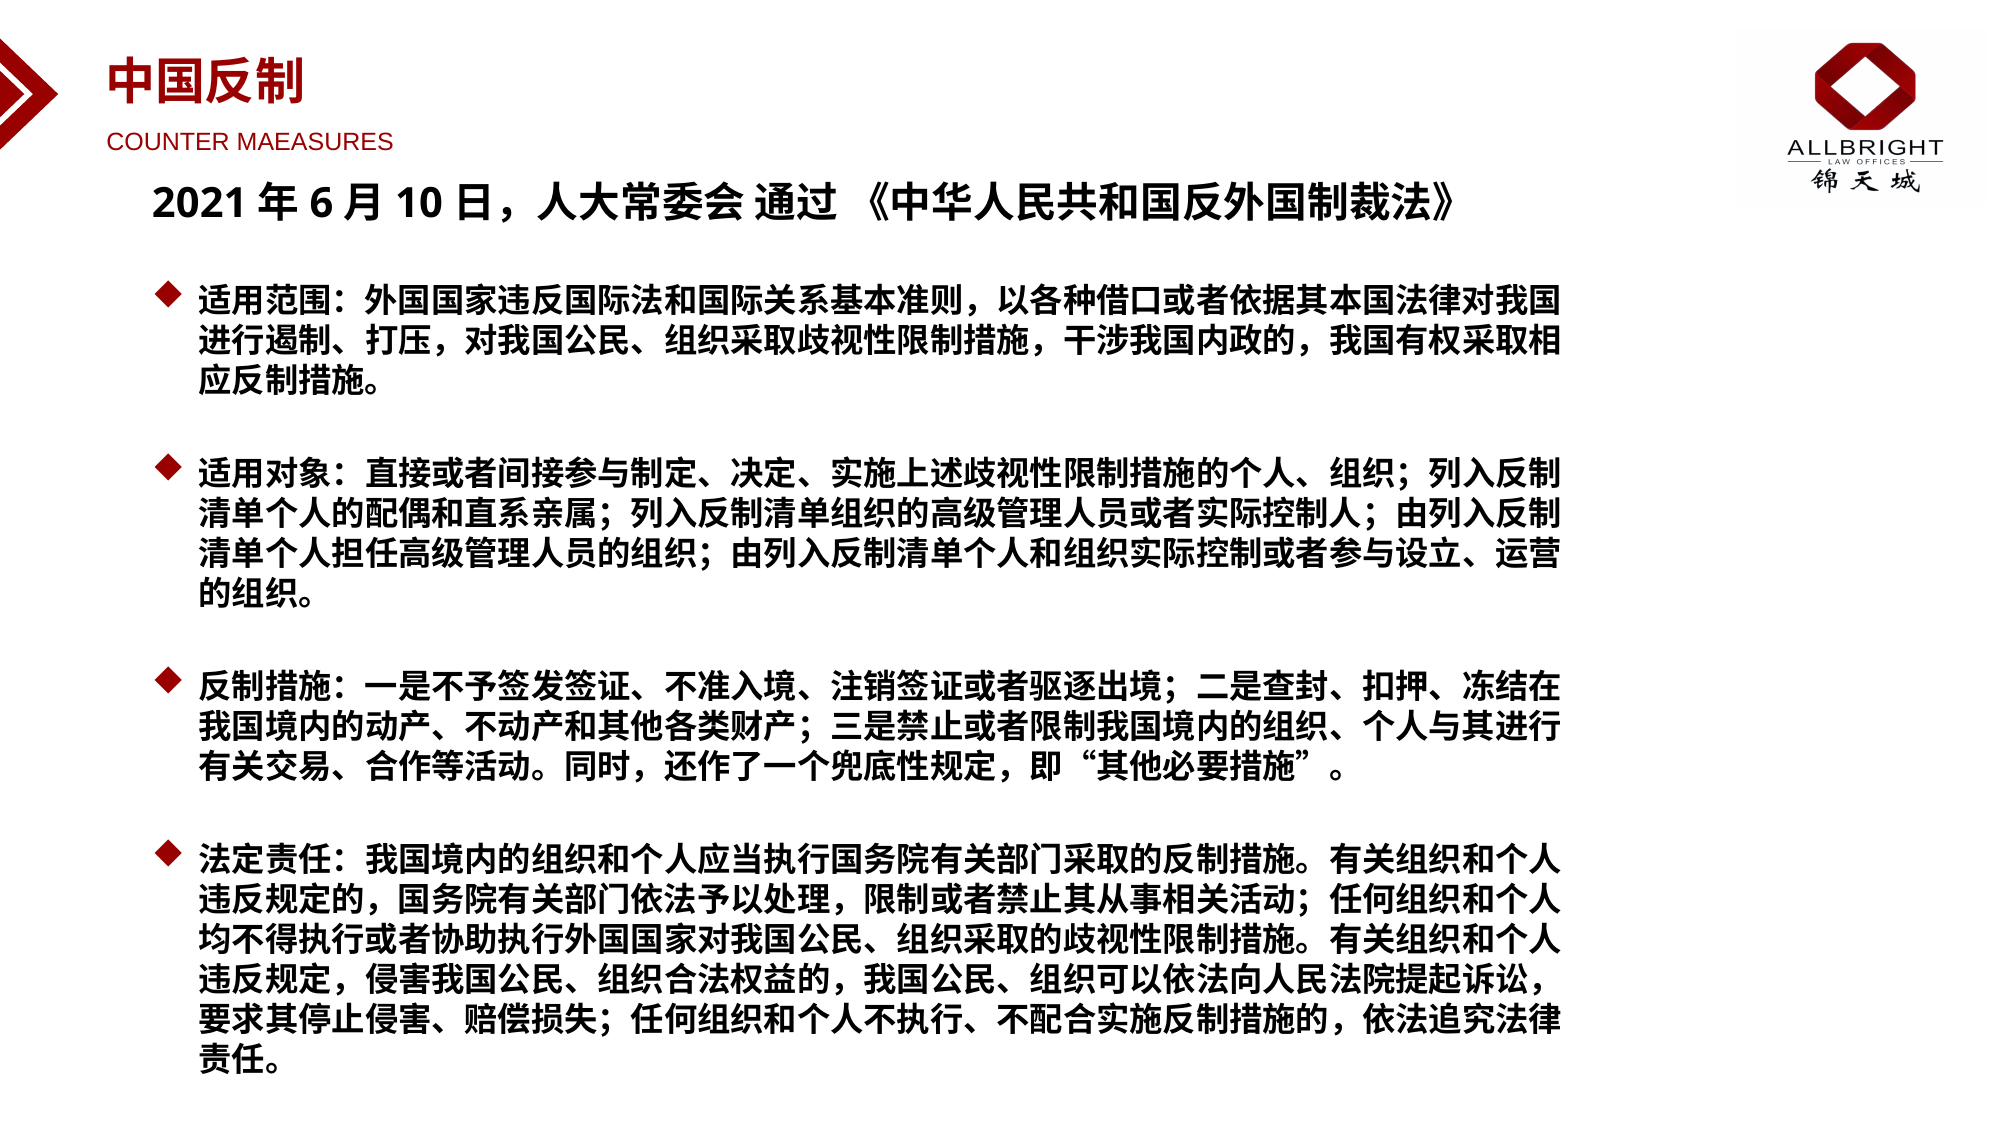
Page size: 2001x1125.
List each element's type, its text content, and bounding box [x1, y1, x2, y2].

text_box COUNTER MAEASURES [91, 121, 410, 164]
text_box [0, 38, 59, 150]
text_box 中国反制 [90, 48, 675, 121]
text_box 2021年6月10日，人大常委会 通过 《中华人民共和国反外国制裁法》 适用范围：外国国家违反国际法和国际关系基本准则，以各种借口或者依据其本国法律对我国进行遏制、打压，对我国公民、组织采取歧视性限制措施，干涉我国内政的，我国有权采取相应反制措施。 适用对象：直接或者间接参与制定、决定、实施上述歧视性限制措施的个人、组织；列入反制清单个人的配偶和直系亲属；列入反制清单组织的高级管理人员或者实际控制人；由列入反制清单个人担任高级管理人员的组织；由列入反制清单个人和组织实际控制或者参与设立、运营的组织。 反制措施：一是不予签发签证、不准入境、注销签证或者驱逐出境；二是查封、扣押、冻结在我国境内的动产、不动产和其他各类财产；三是禁止或者限制我国境内的组织、个人与其进行有关交易、合作等活动。同时，还作了一个兜底性规定，即“其他必要措施”。 法定责任：我国境内的组织和个人应当执行国务院有关部门采取的反制措施。有关组织和个人违反规定的，国务院有关部门依法予以处理，限制或者禁止其从事相关活动；任何组织和个人均不得执行或者协助执行外国国家对我国公民、组织采取的歧视性限制措施。有关组织和个人违反规定，侵害我国公民、组织合法权益的，我国公民、组织可以依法向人民法院提起诉讼，要求其停止侵害、赔偿损失；任何组织和个人不执行、不配合实施反制措施的，依法追究法律责任。 [137, 168, 1603, 1085]
picture [1737, 28, 1988, 206]
